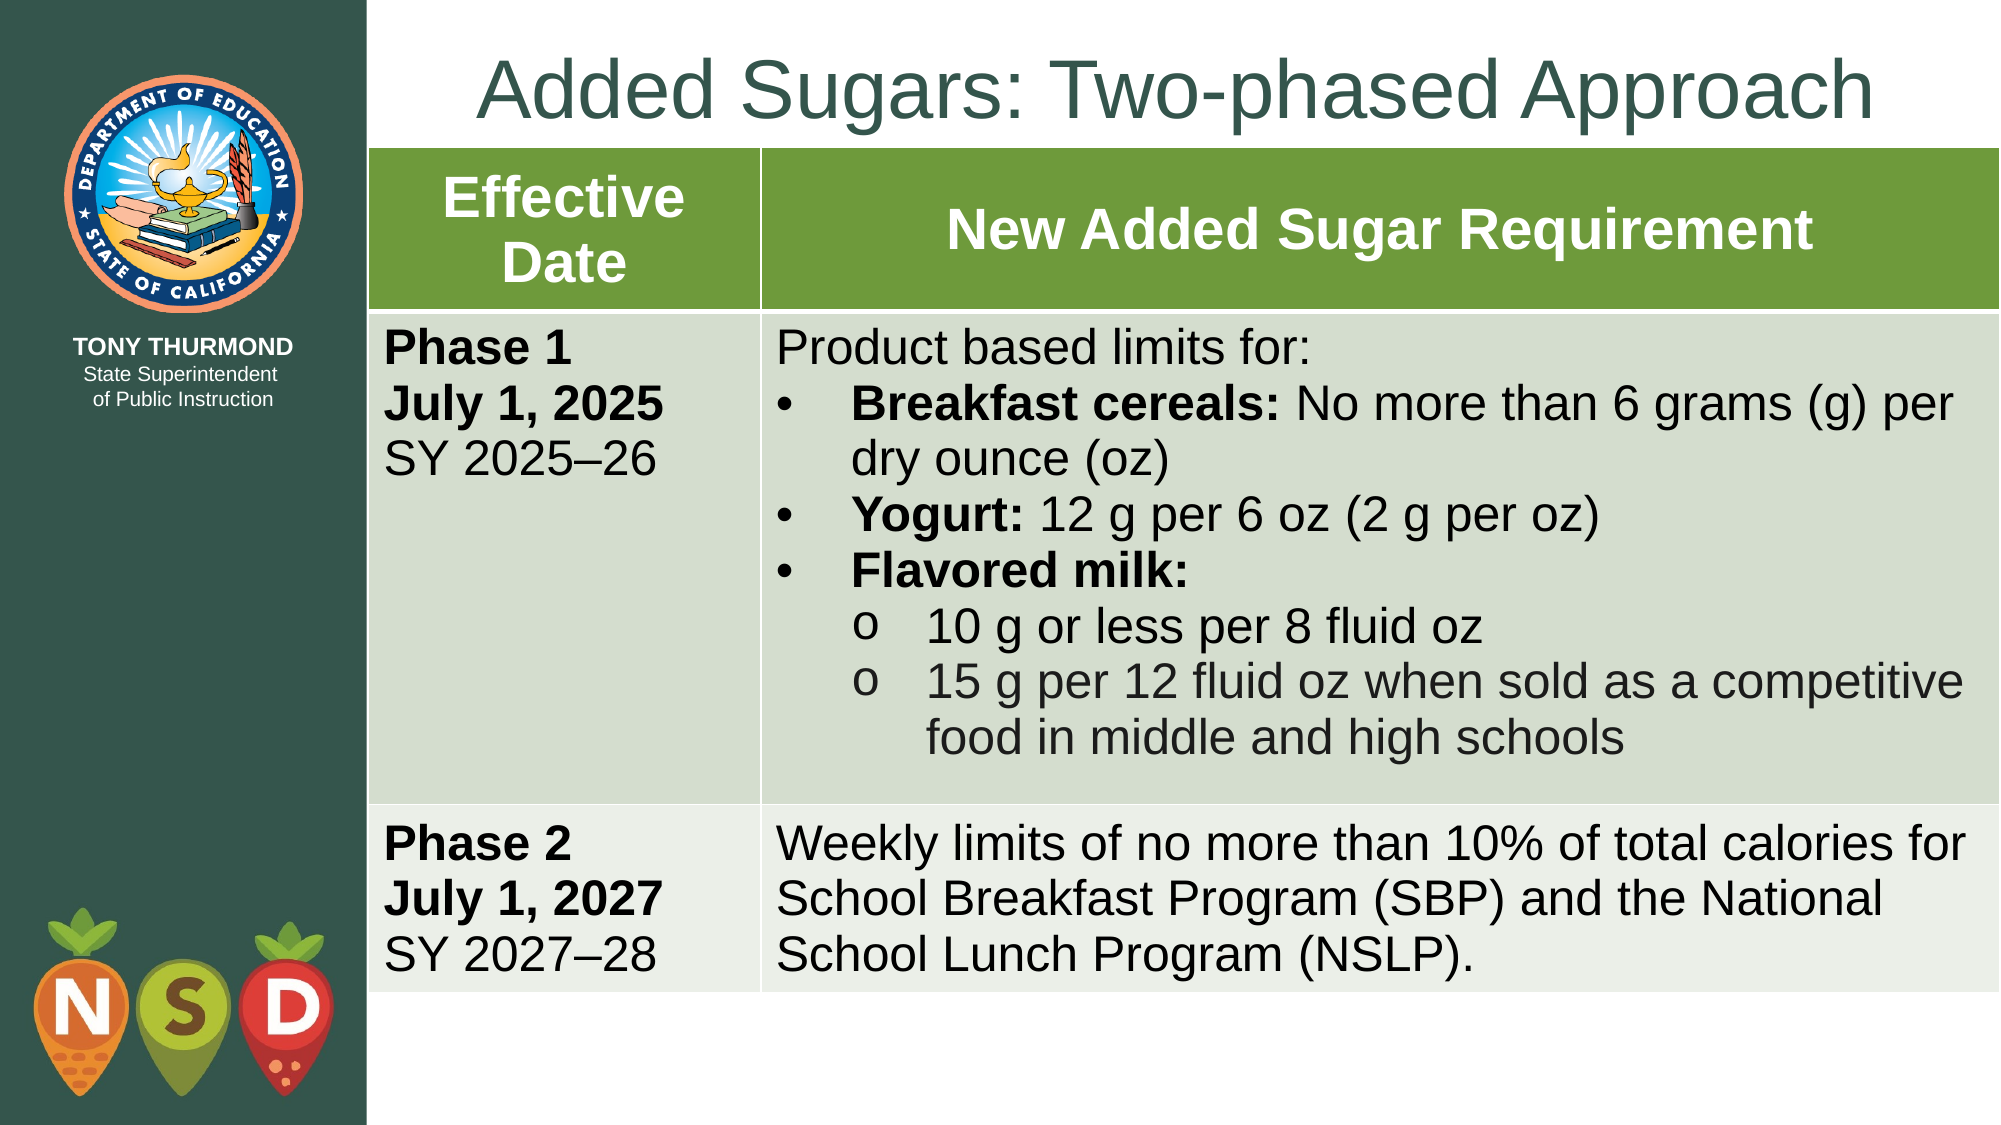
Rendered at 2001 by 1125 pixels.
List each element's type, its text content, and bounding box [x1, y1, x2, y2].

table_cell Phase 1 July 1, 2025 SY 2025–26 [369, 314, 760, 804]
table_cell Phase 2 July 1, 2027 SY 2027–28 [369, 805, 760, 992]
table_cell Weekly limits of no more than 10% of total calories for School Breakfast Program (SBP) and the National School Lunch Program (NSLP). [762, 805, 1999, 992]
table_cell Product based limits for: Breakfast cereals: No more than 6 grams (g) per dry ounce (oz) Yogurt: 12 g per 6 oz (2 g per oz) Flavored milk: 10 g or less per 8 fluid oz 15 g per 12 fluid oz when sold as a competitive food in middle and high schools [762, 314, 1999, 804]
title Added Sugars: Two-phased Approach [368, 0, 1985, 146]
table_header Effective Date [369, 148, 760, 309]
picture [13, 892, 354, 1108]
table_header New Added Sugar Requirement [762, 148, 1999, 309]
picture [64, 74, 303, 313]
